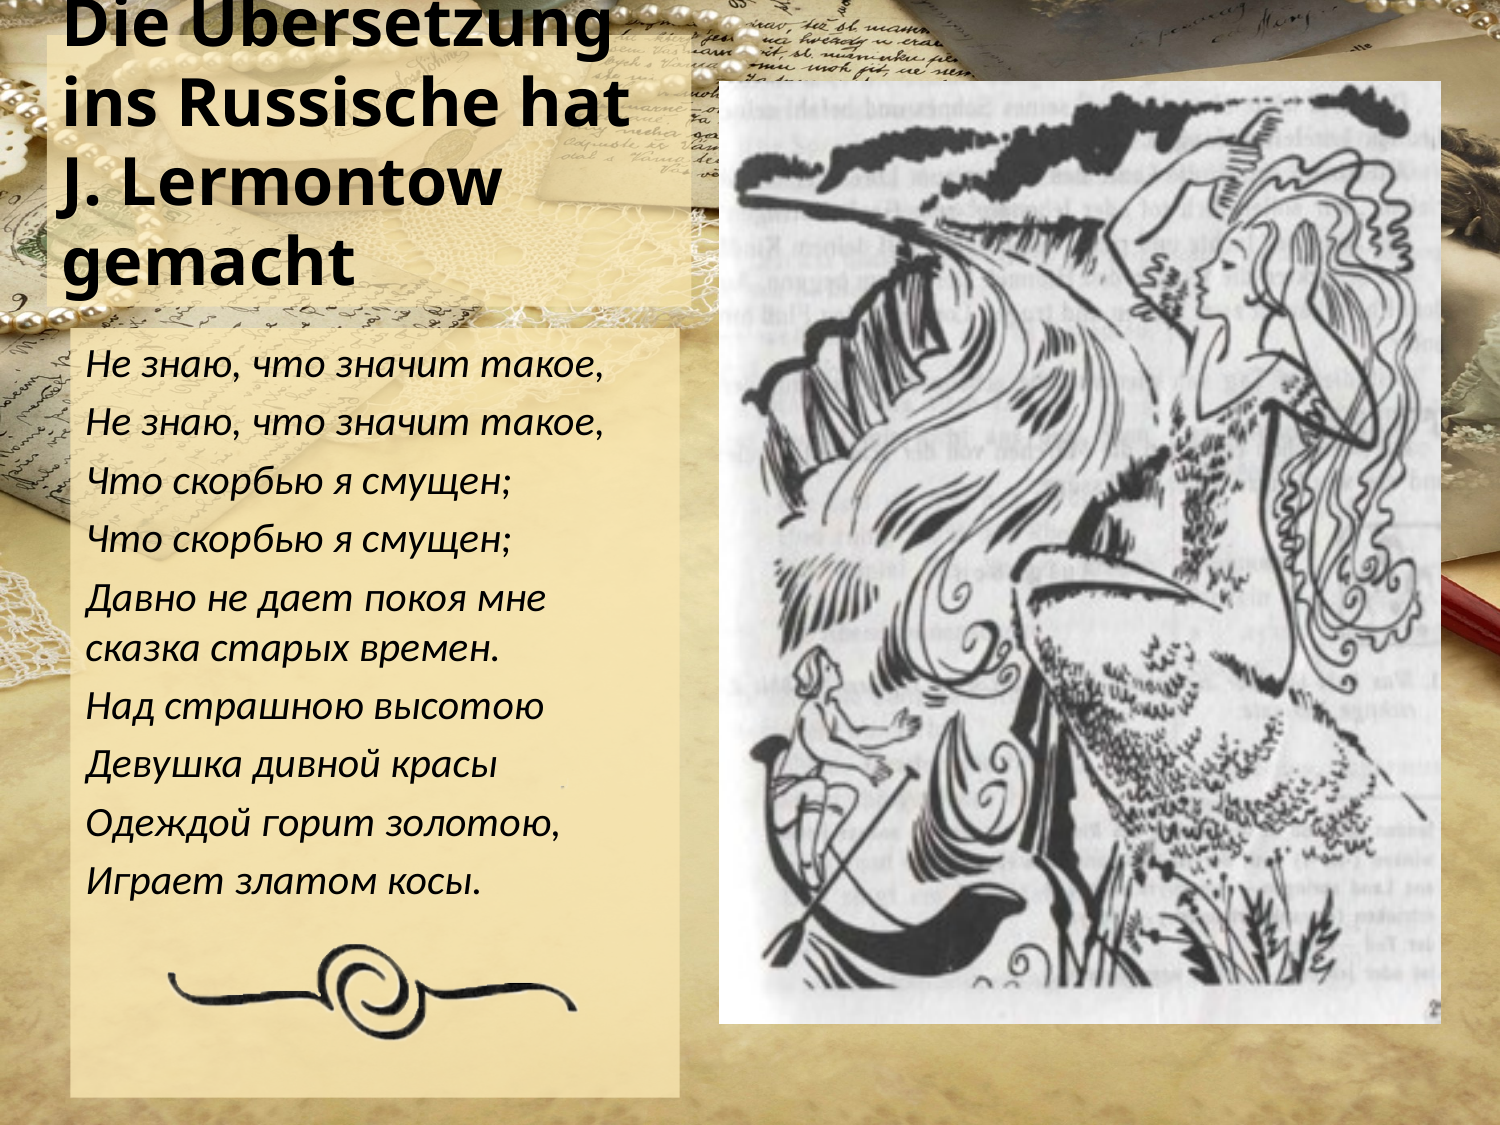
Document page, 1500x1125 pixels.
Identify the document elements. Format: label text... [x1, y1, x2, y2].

list Не знаю, что значит такое, Не знаю, что значит такое, Что скорбью я смущен; Что скорбью я смущен; Давно не дает покоя мне сказка старых времен. Над страшною высотою Девушка дивной красы Одеждой горит золотою, Играет златом косы. [70, 328, 680, 1098]
picture [0, 0, 1500, 1125]
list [719, 81, 1442, 1024]
title Die Űbersetzung ins Russische hat J. Lermontow gemacht [46, 35, 692, 307]
